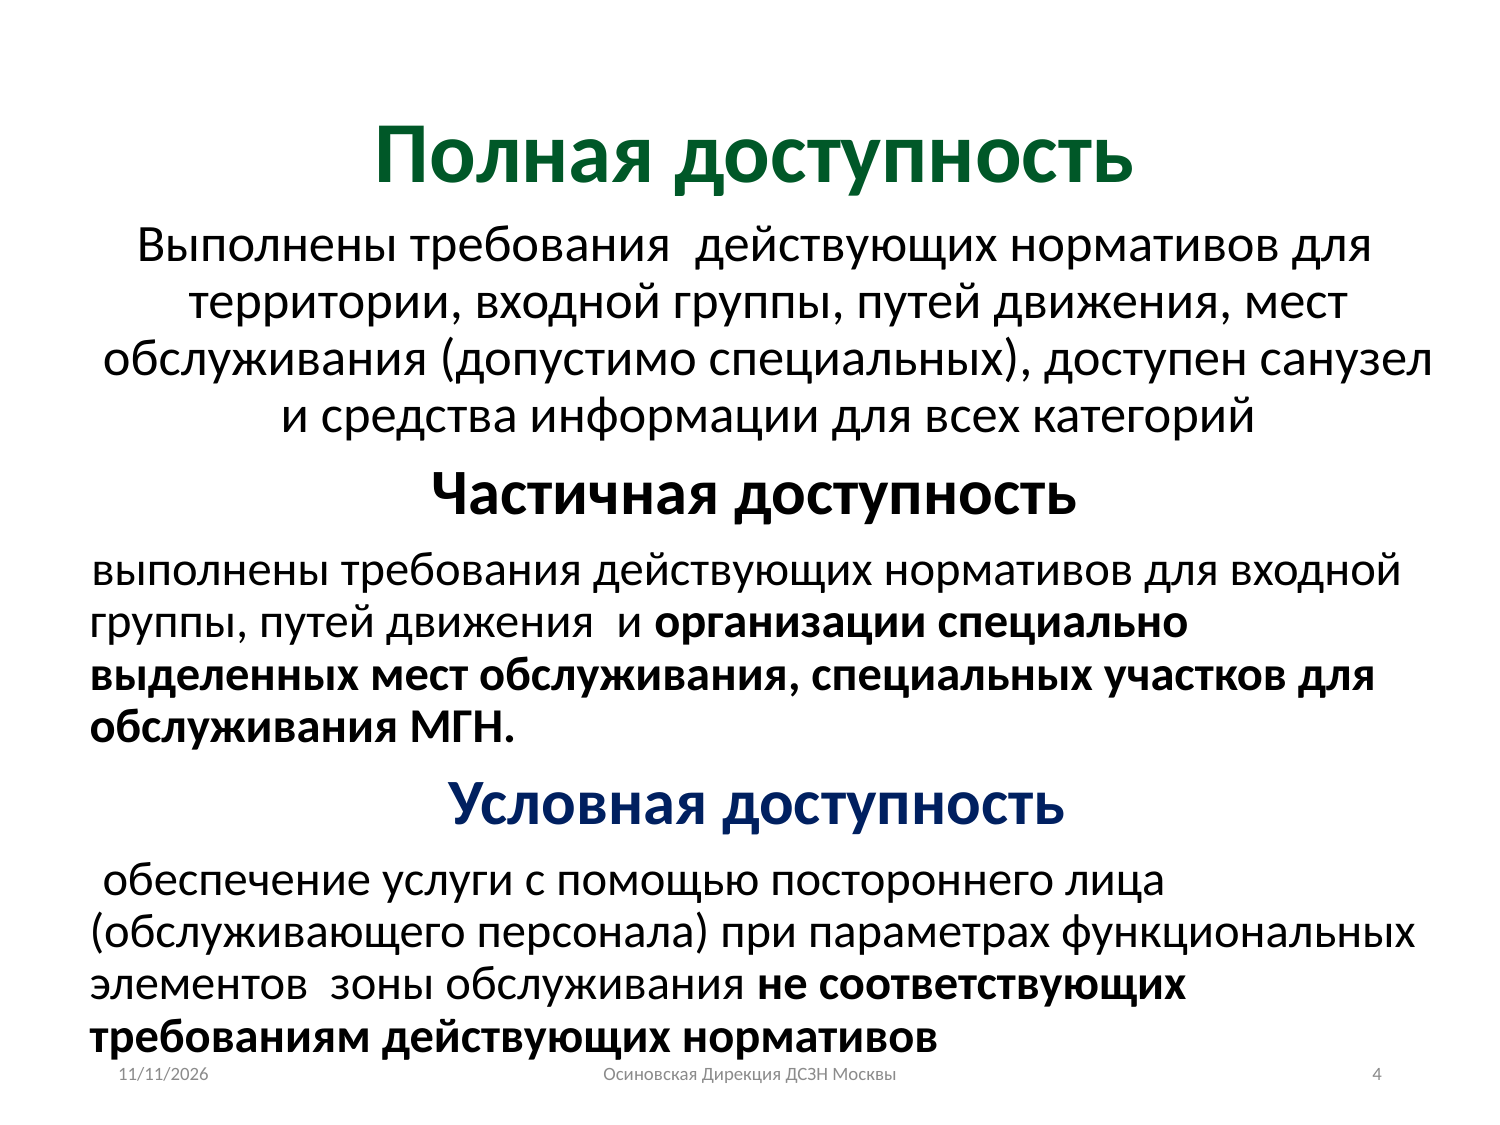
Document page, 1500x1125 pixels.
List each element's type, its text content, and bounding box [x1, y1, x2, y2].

list Полная доступность Выполнены требования действующих нормативов для территории, входной группы, путей движения, мест обслуживания (допустимо специальных), доступен санузел и средства информации для всех категорий Частичная доступность выполнены требования действующих нормативов для входной группы, путей движения и организации специально выделенных мест обслуживания, специальных участков для обслуживания МГН. Условная доступность обеспечение услуги с помощью постороннего лица (обслуживающего персонала) при параметрах функциональных элементов зоны обслуживания не соответствующих требованиям действующих нормативов [60, 99, 1450, 1075]
slide_number 4 [1059, 1042, 1397, 1103]
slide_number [103, 1042, 441, 1103]
footer Осиновская Дирекция ДСЗН Москвы [496, 1042, 1004, 1103]
